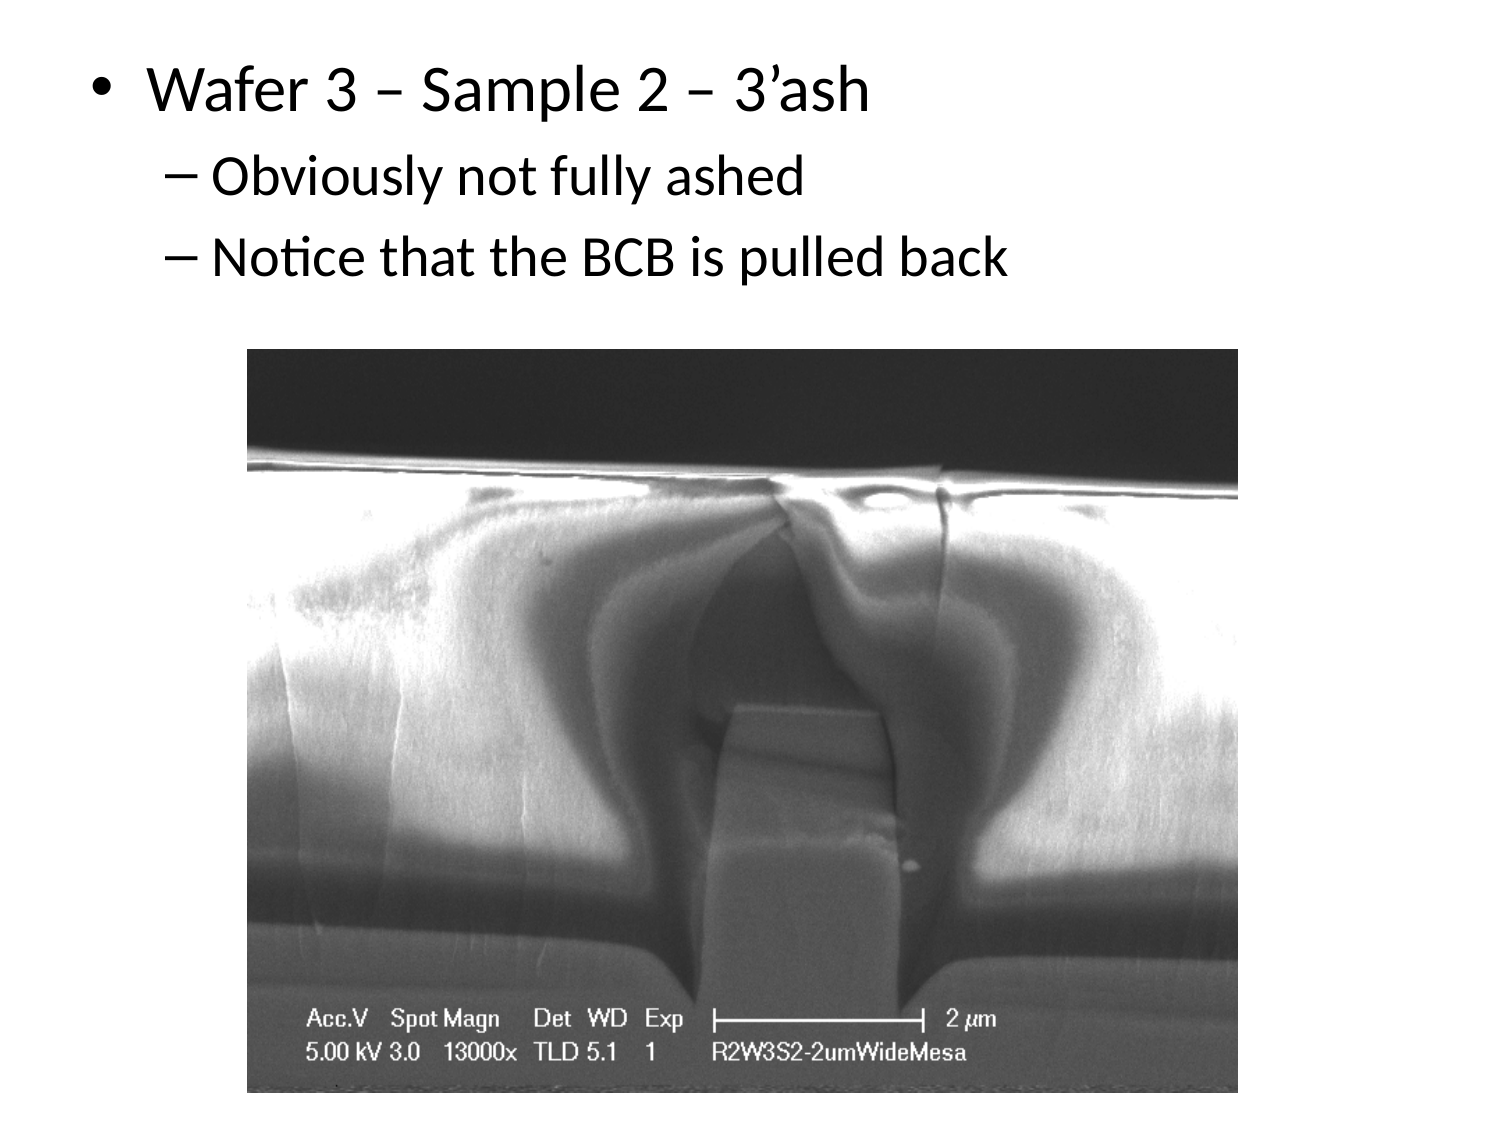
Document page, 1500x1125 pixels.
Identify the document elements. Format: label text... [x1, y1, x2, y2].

list Wafer 3 – Sample 2 – 3’ash Obviously not fully ashed Notice that the BCB is pulled back [75, 37, 1425, 780]
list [246, 349, 1238, 1093]
